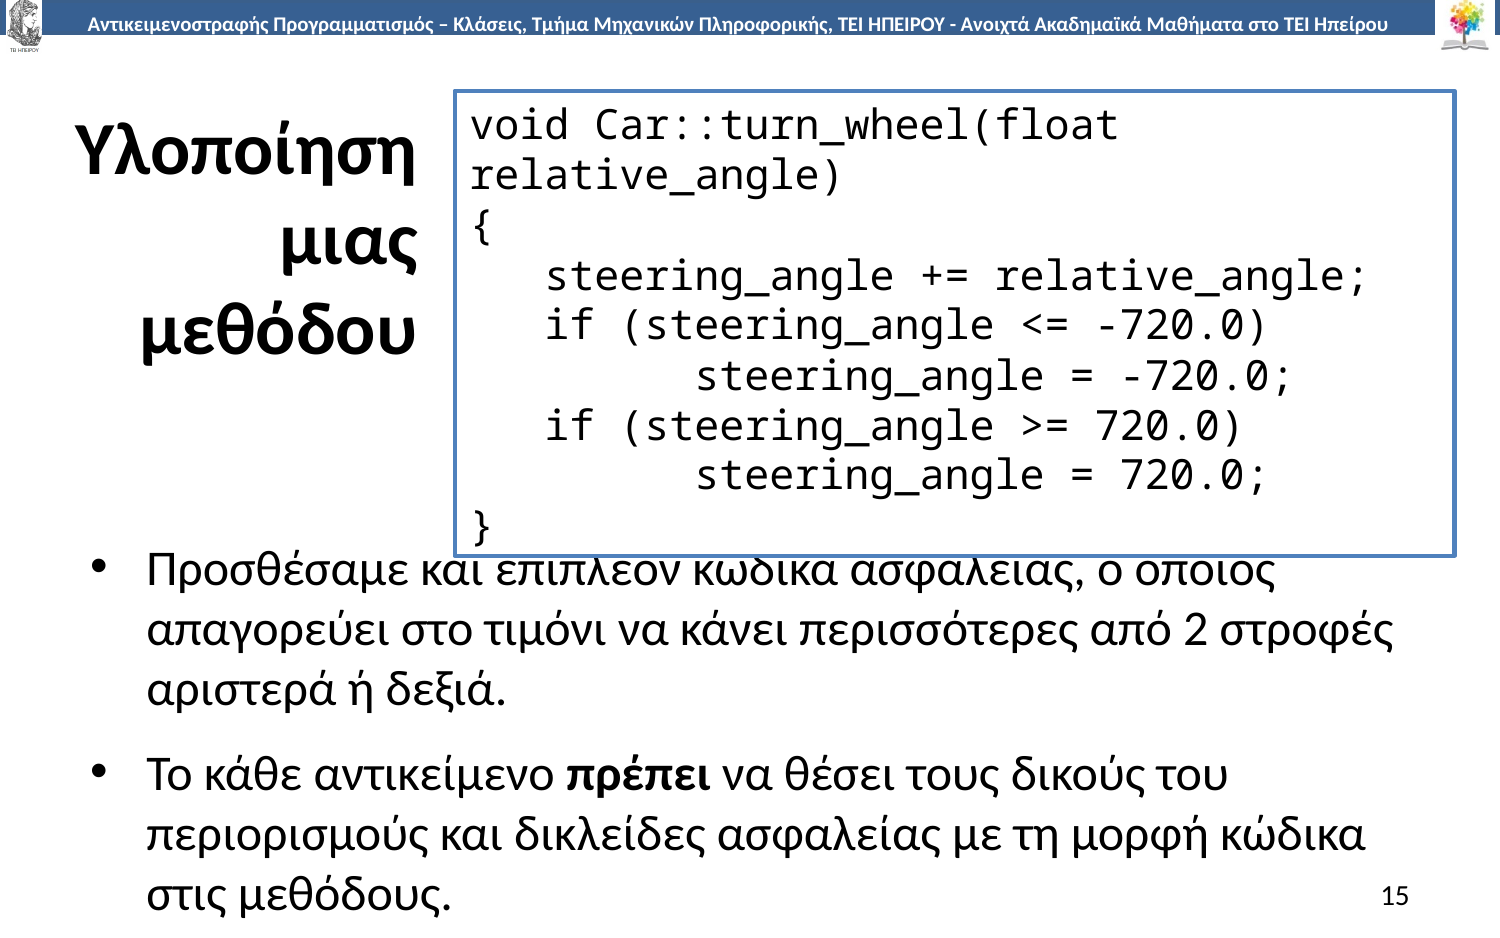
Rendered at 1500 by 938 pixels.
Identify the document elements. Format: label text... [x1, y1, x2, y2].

text_box void Car::turn_wheel(float relative_angle) { steering_angle += relative_angle; if (steering_angle <= -720.0) steering_angle = -720.0; if (steering_angle >= 720.0) steering_angle = 720.0; } [453, 89, 1457, 558]
picture [1435, 0, 1495, 52]
list Προσθέσαμε και επιπλέον κώδικα ασφαλείας, ο οποίος απαγορεύει στο τιμόνι να κάνει περισσότερες από 2 στροφές αριστερά ή δεξιά. Το κάθε αντικείμενο πρέπει να θέσει τους δικούς του περιορισμούς και δικλείδες ασφαλείας με τη μορφή κώδικα στις μεθόδους. [75, 527, 1439, 798]
picture [6, 0, 42, 54]
title Υλοποίηση μιας μεθόδου [53, 84, 433, 386]
slide_number 15 [1074, 868, 1425, 919]
